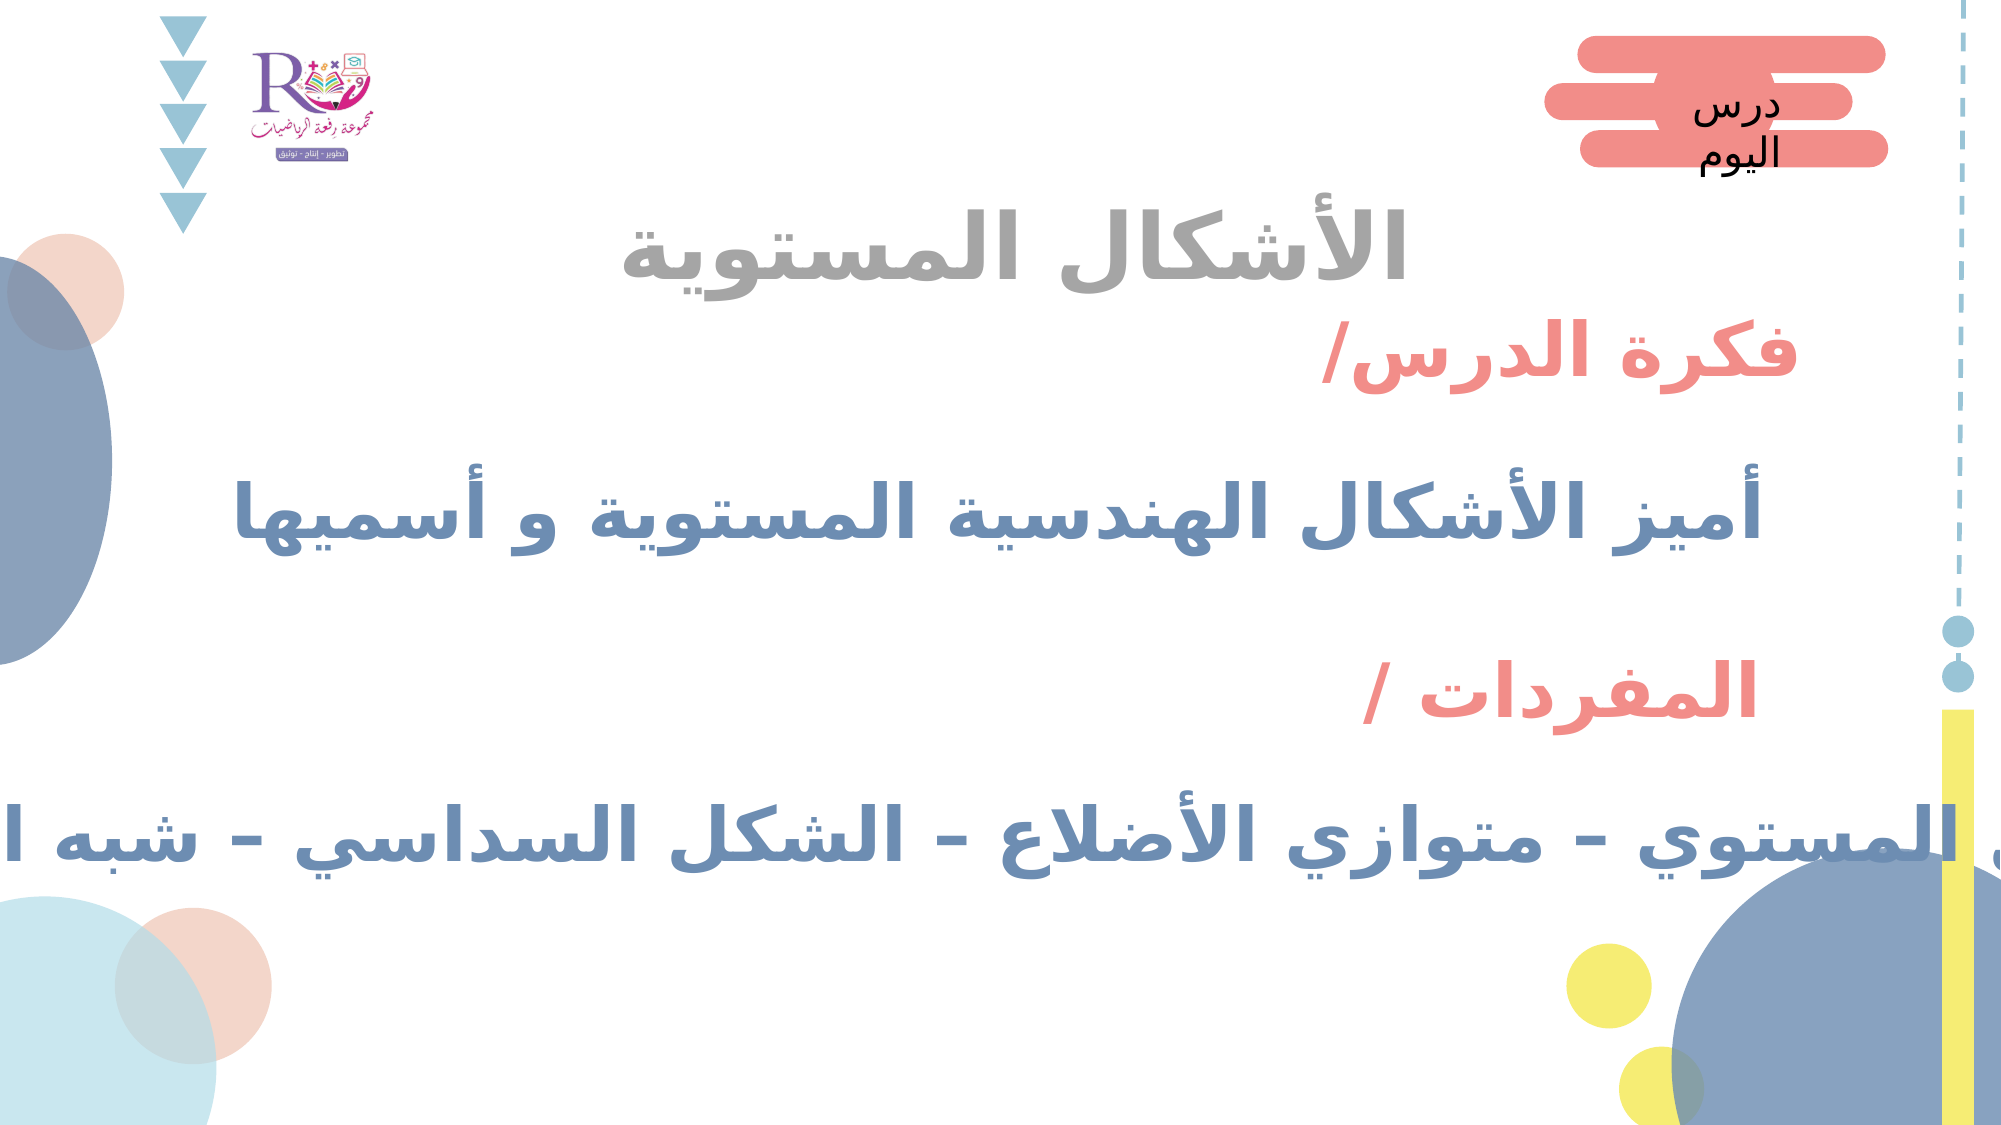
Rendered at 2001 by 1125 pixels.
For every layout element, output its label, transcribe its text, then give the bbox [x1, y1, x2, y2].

text_box المفردات / [1348, 635, 1777, 741]
picture [216, 20, 408, 173]
text_box الشكل المستوي – متوازي الأضلاع – الشكل السداسي – شبه المنحرف [0, 779, 2000, 885]
text_box فكرة الدرس/ [1307, 294, 1819, 400]
text_box الأشكال المستوية [571, 180, 1429, 306]
text_box أميز الأشكال الهندسية المستوية و أسميها [190, 456, 1781, 562]
text_box درس اليوم [1600, 68, 1800, 195]
